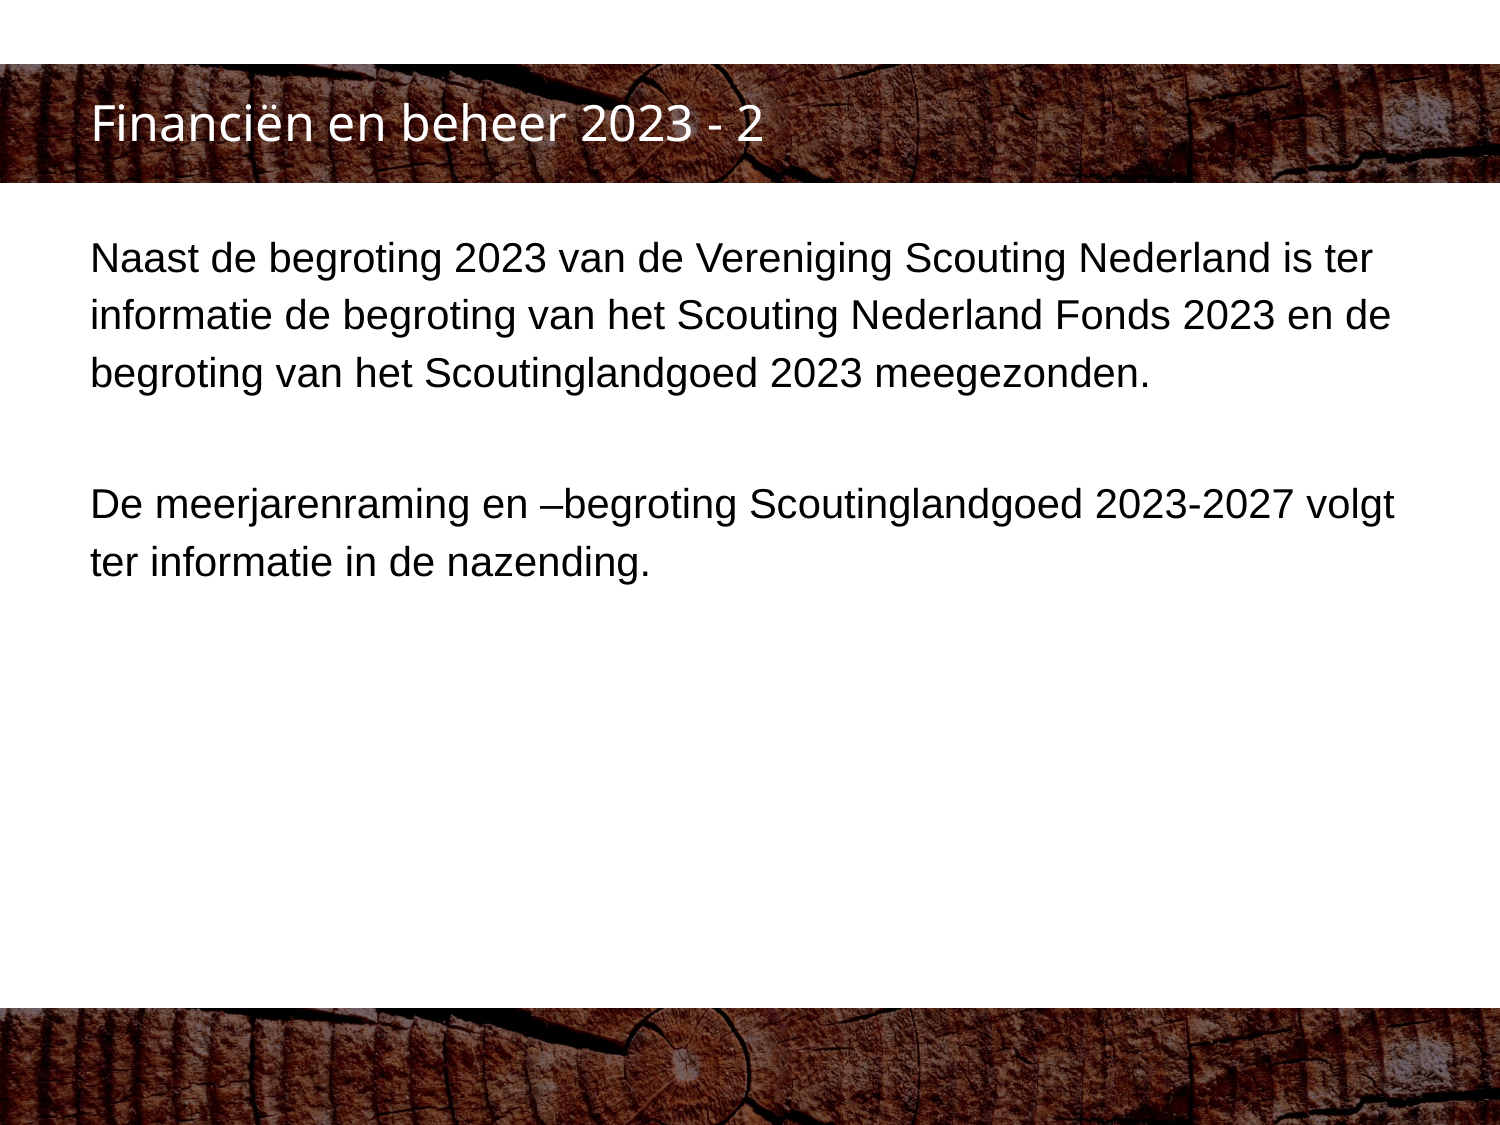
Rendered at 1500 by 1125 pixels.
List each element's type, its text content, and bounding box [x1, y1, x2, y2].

picture [1425, 64, 1500, 183]
list Naast de begroting 2023 van de Vereniging Scouting Nederland is ter informatie de begroting van het Scouting Nederland Fonds 2023 en de begroting van het Scoutinglandgoed 2023 meegezonden. De meerjarenraming en –begroting Scoutinglandgoed 2023-2027 volgt ter informatie in de nazending. [75, 215, 1447, 981]
picture [0, 64, 75, 183]
picture [0, 1008, 1500, 1125]
title Financiën en beheer 2023 - 2 [75, 28, 1425, 215]
